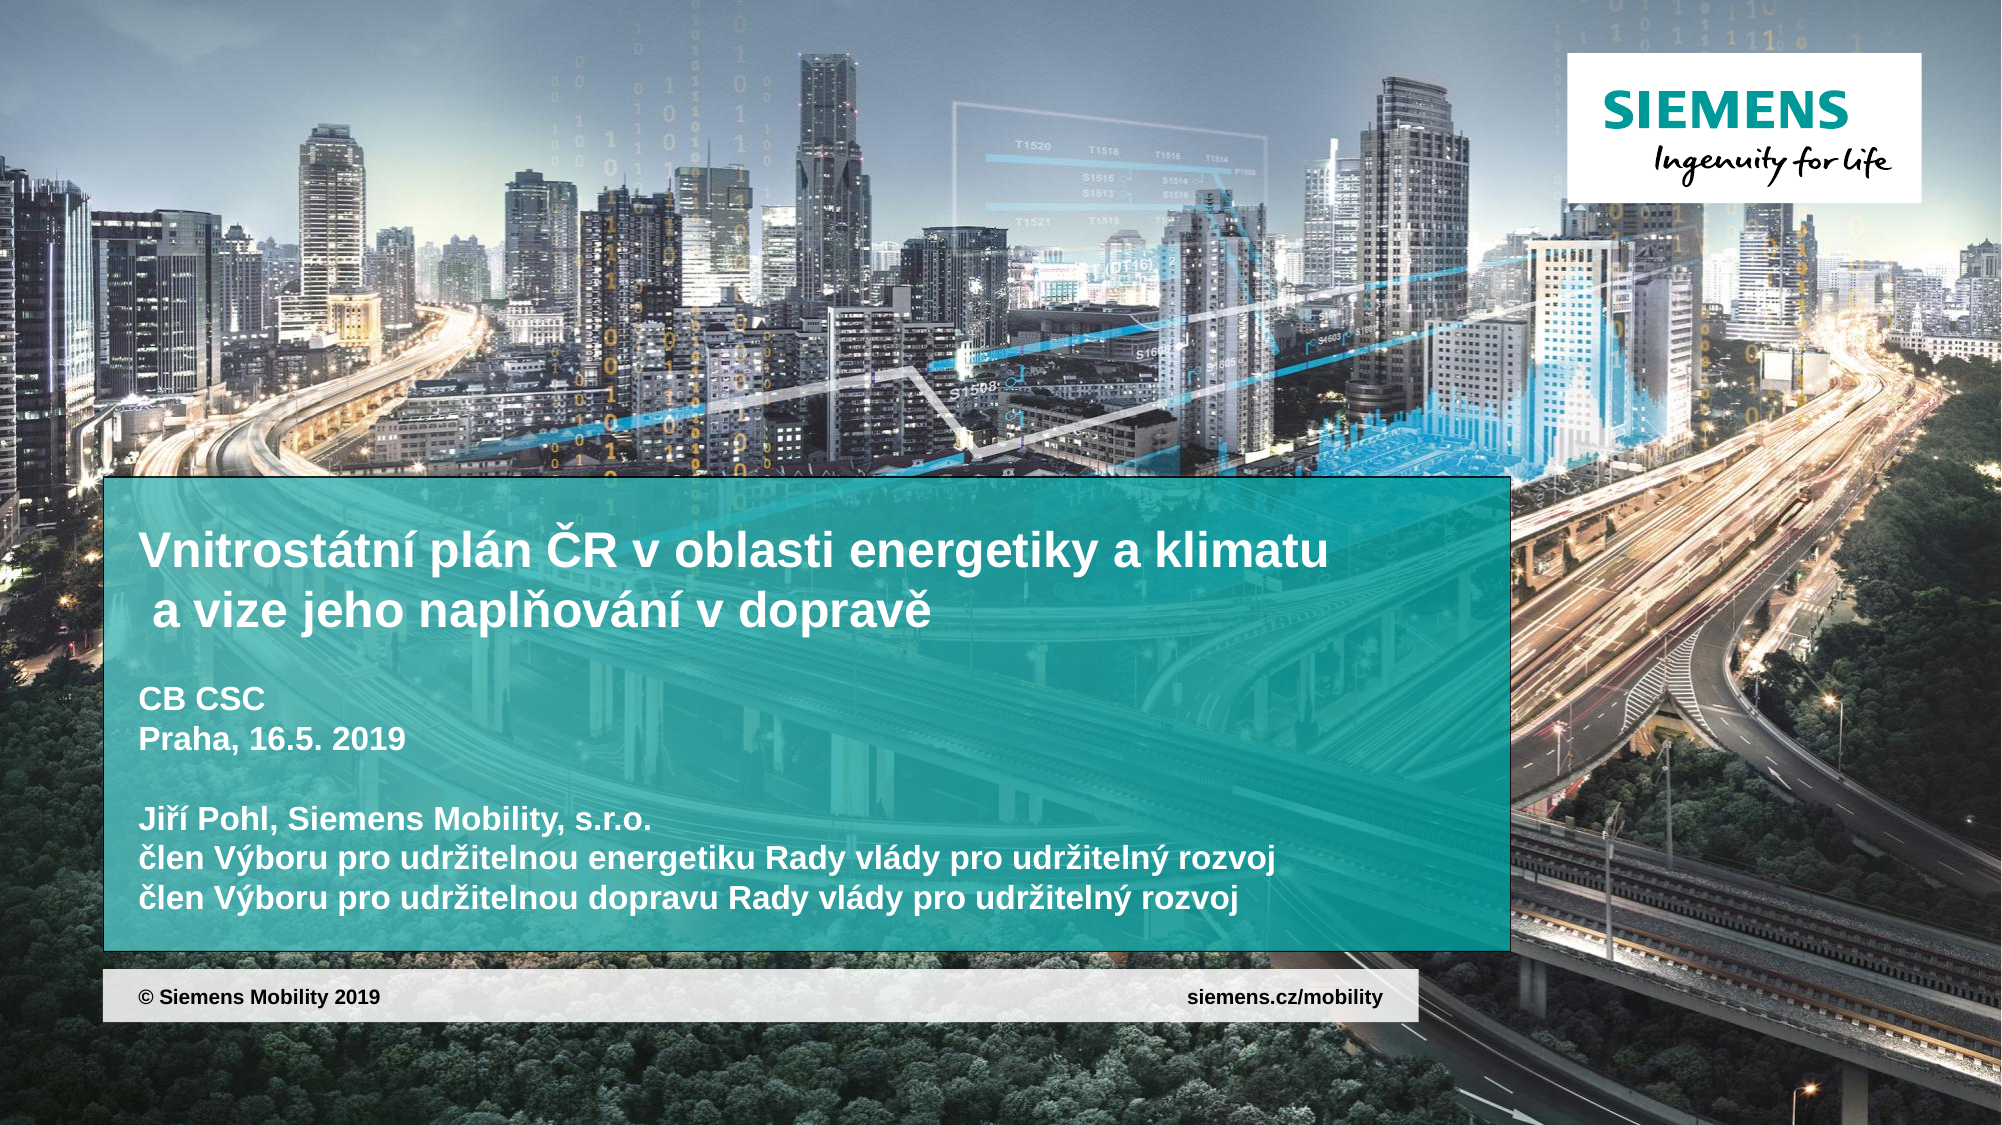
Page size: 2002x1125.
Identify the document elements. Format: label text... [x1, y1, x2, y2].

list siemens.cz/mobility [647, 968, 1419, 1023]
title Vnitrostátní plán ČR v oblasti energetiky a klimatu a vize jeho naplňování v dopravě CB CSC Praha, 16.5. 2019 Jiří Pohl, Siemens Mobility, s.r.o. člen Výboru pro udržitelnou energetiku Rady vlády pro udržitelný rozvoj člen Výboru pro udržitelnou dopravu Rady vlády pro udržitelný rozvoj [102, 476, 1512, 953]
picture [0, 0, 2002, 1125]
list © Siemens Mobility 2019 [102, 968, 647, 1023]
